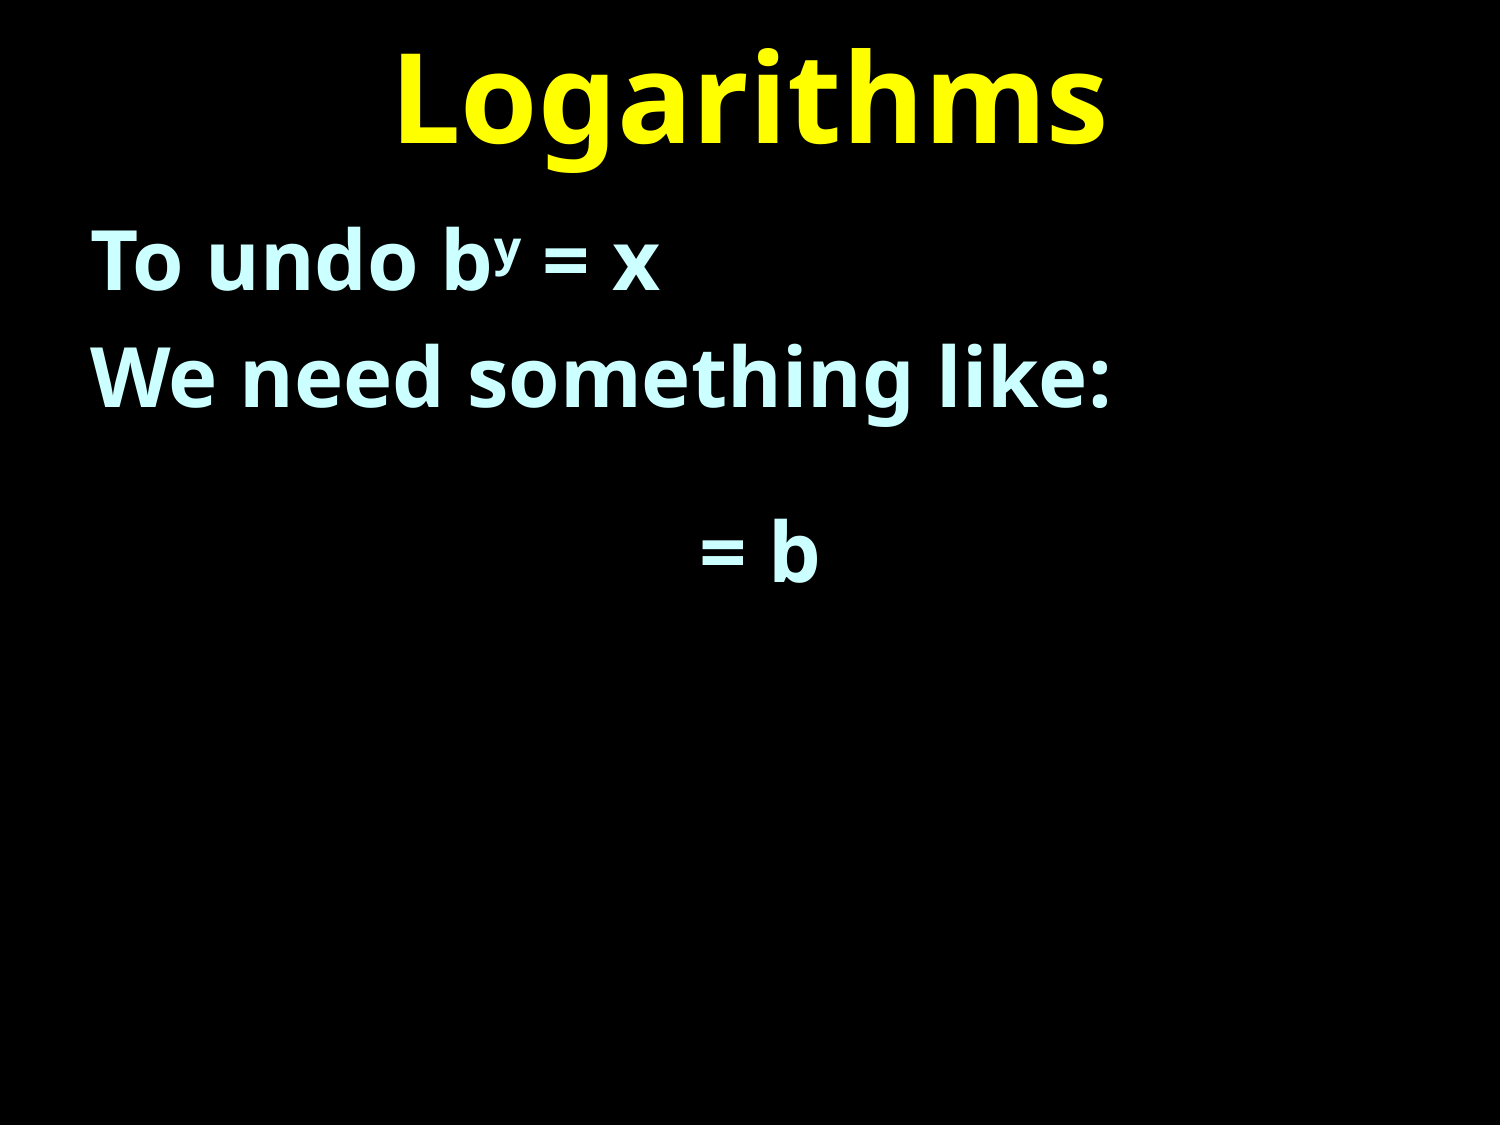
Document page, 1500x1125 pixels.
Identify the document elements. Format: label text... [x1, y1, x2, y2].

title Logarithms [0, 0, 1500, 188]
